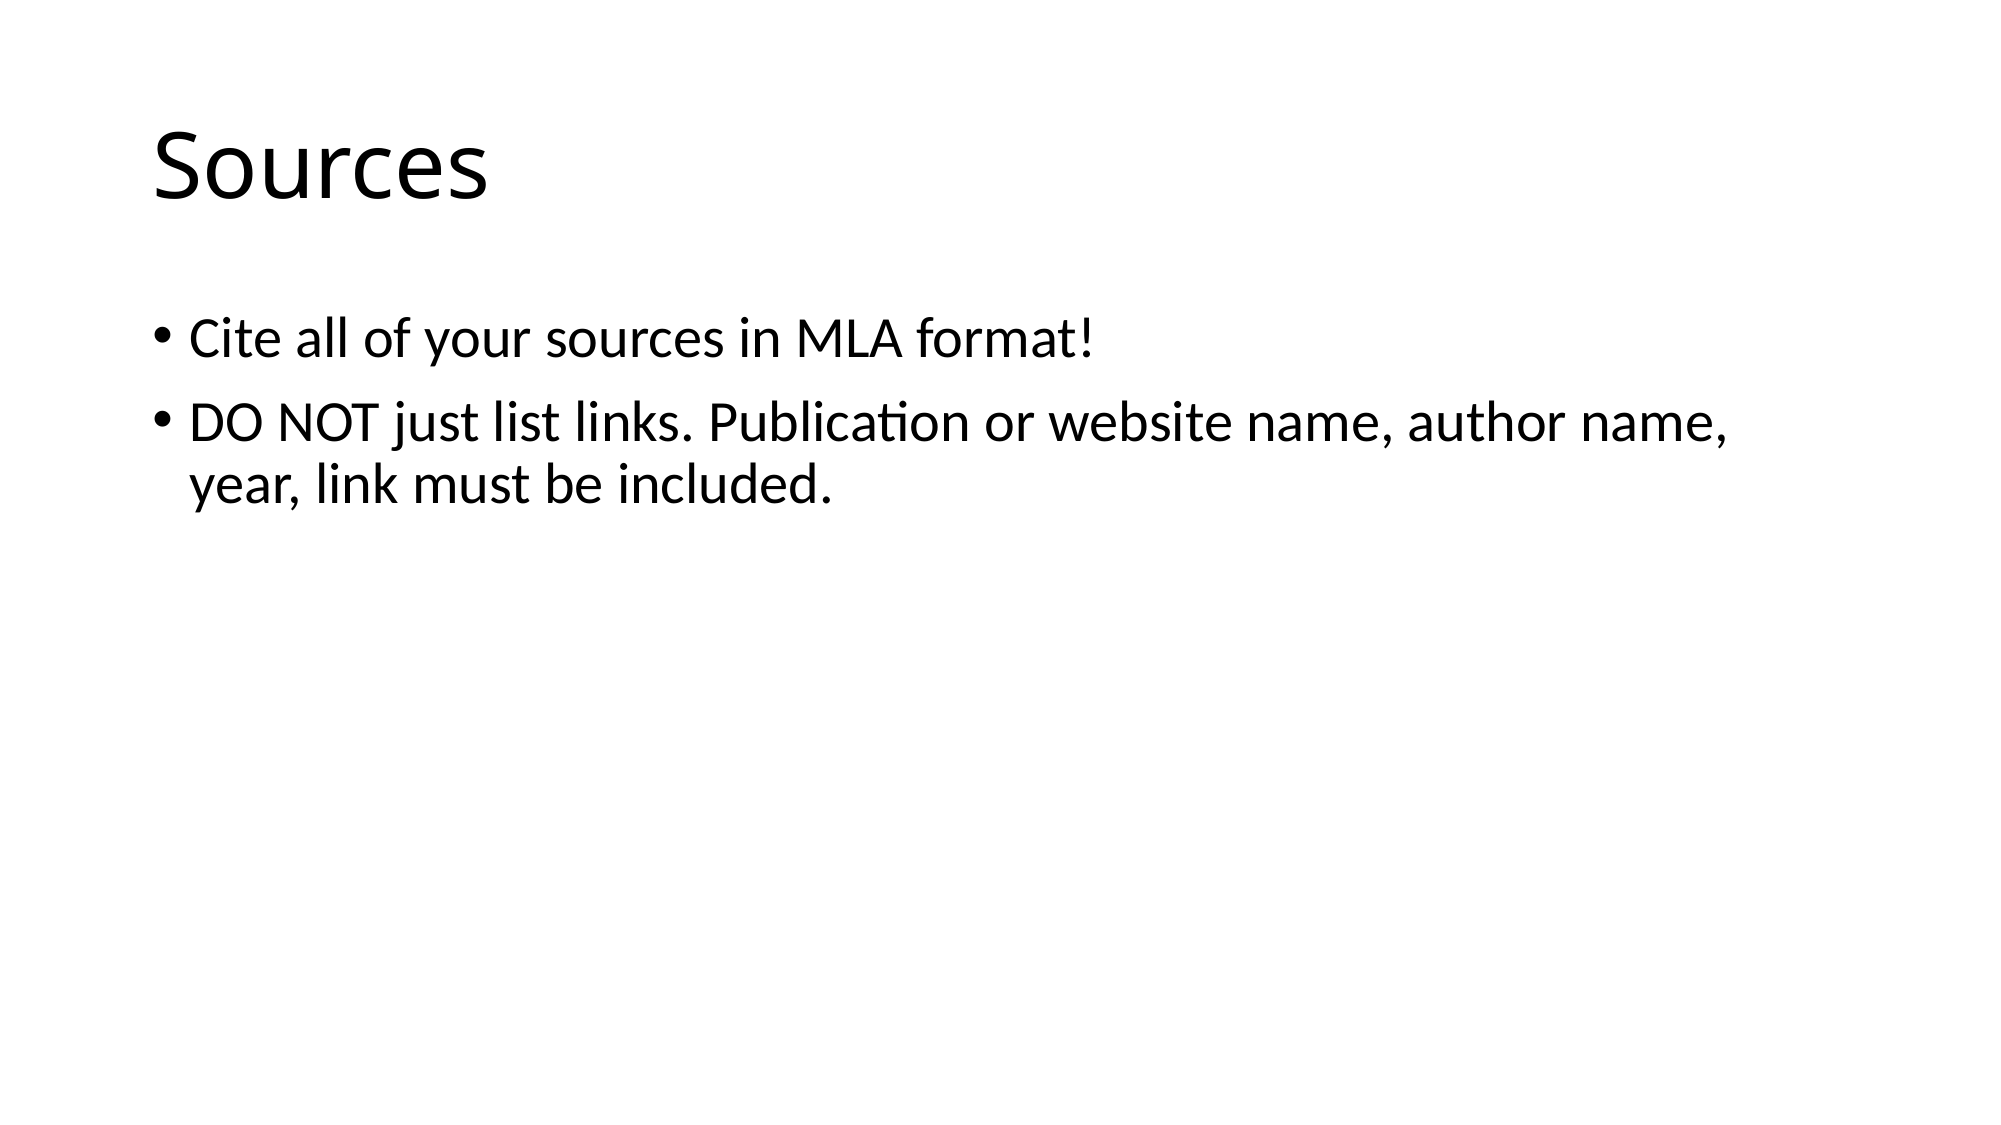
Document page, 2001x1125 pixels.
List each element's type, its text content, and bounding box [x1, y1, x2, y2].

list Cite all of your sources in MLA format! DO NOT just list links. Publication or website name, author name, year, link must be included. [137, 299, 1863, 1014]
title Sources [137, 59, 1863, 278]
